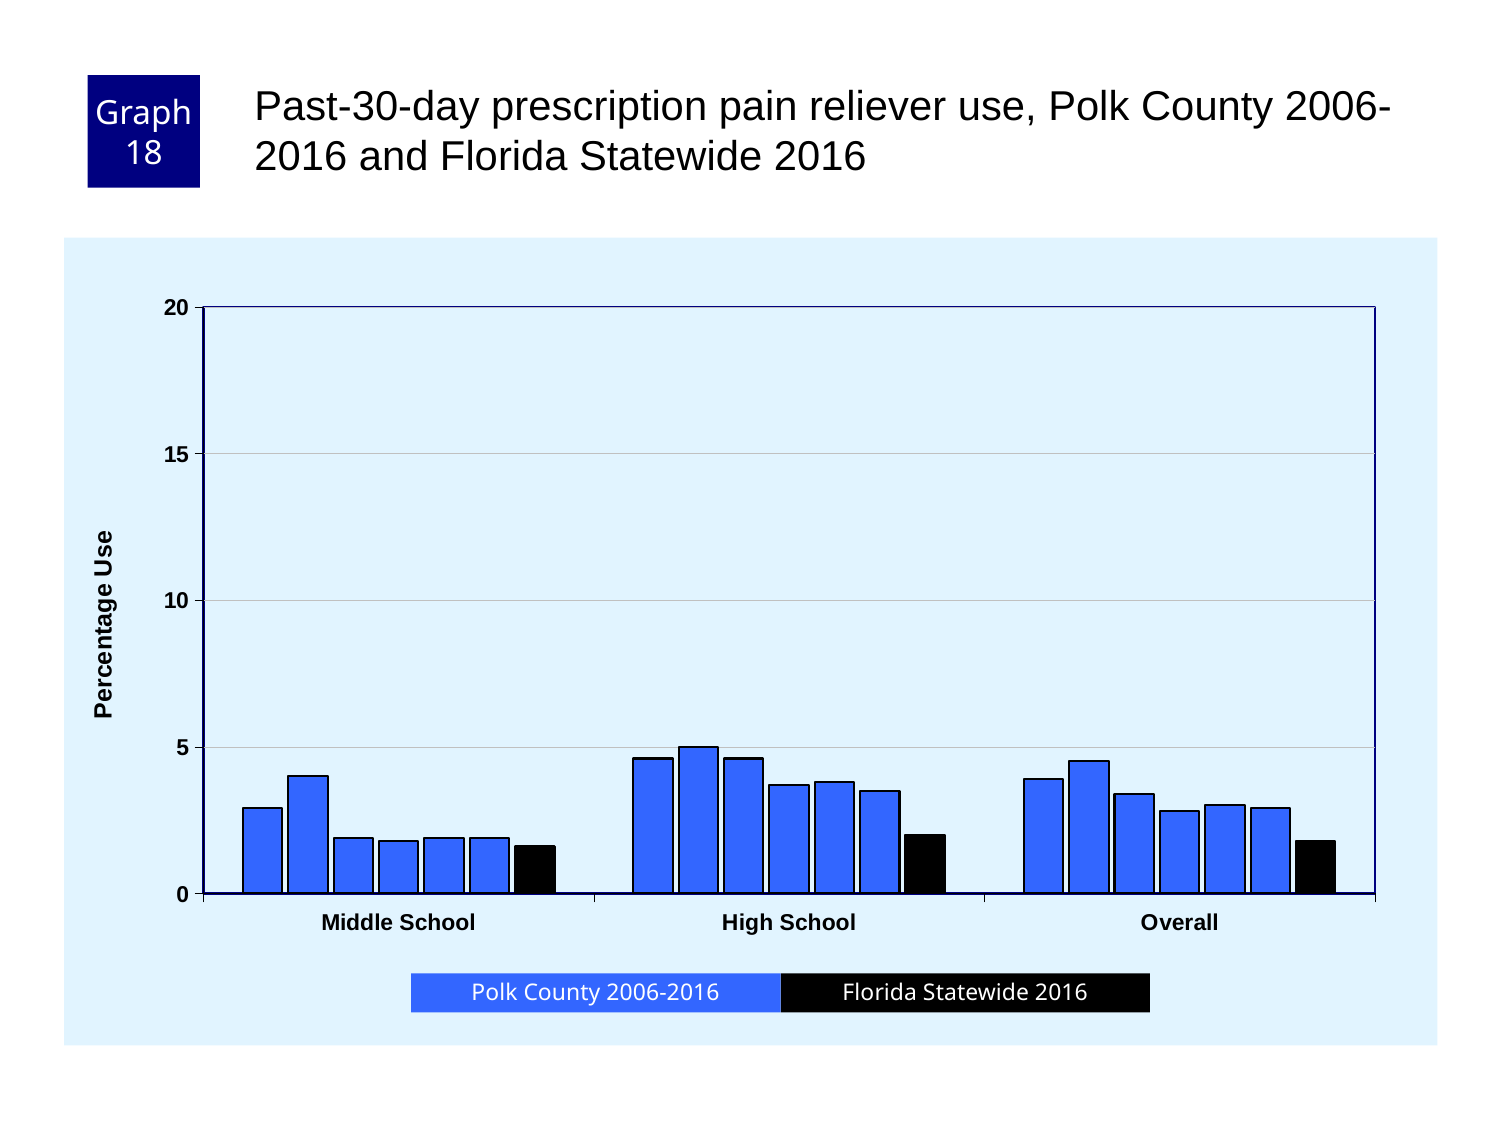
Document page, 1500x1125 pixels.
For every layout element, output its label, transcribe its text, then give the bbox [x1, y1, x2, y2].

text_box Graph 18 [87, 75, 200, 188]
text_box Past-30-day prescription pain reliever use, Polk County 2006-2016 and Florida Statewide 2016 [249, 75, 1438, 200]
chart [63, 237, 1438, 1046]
